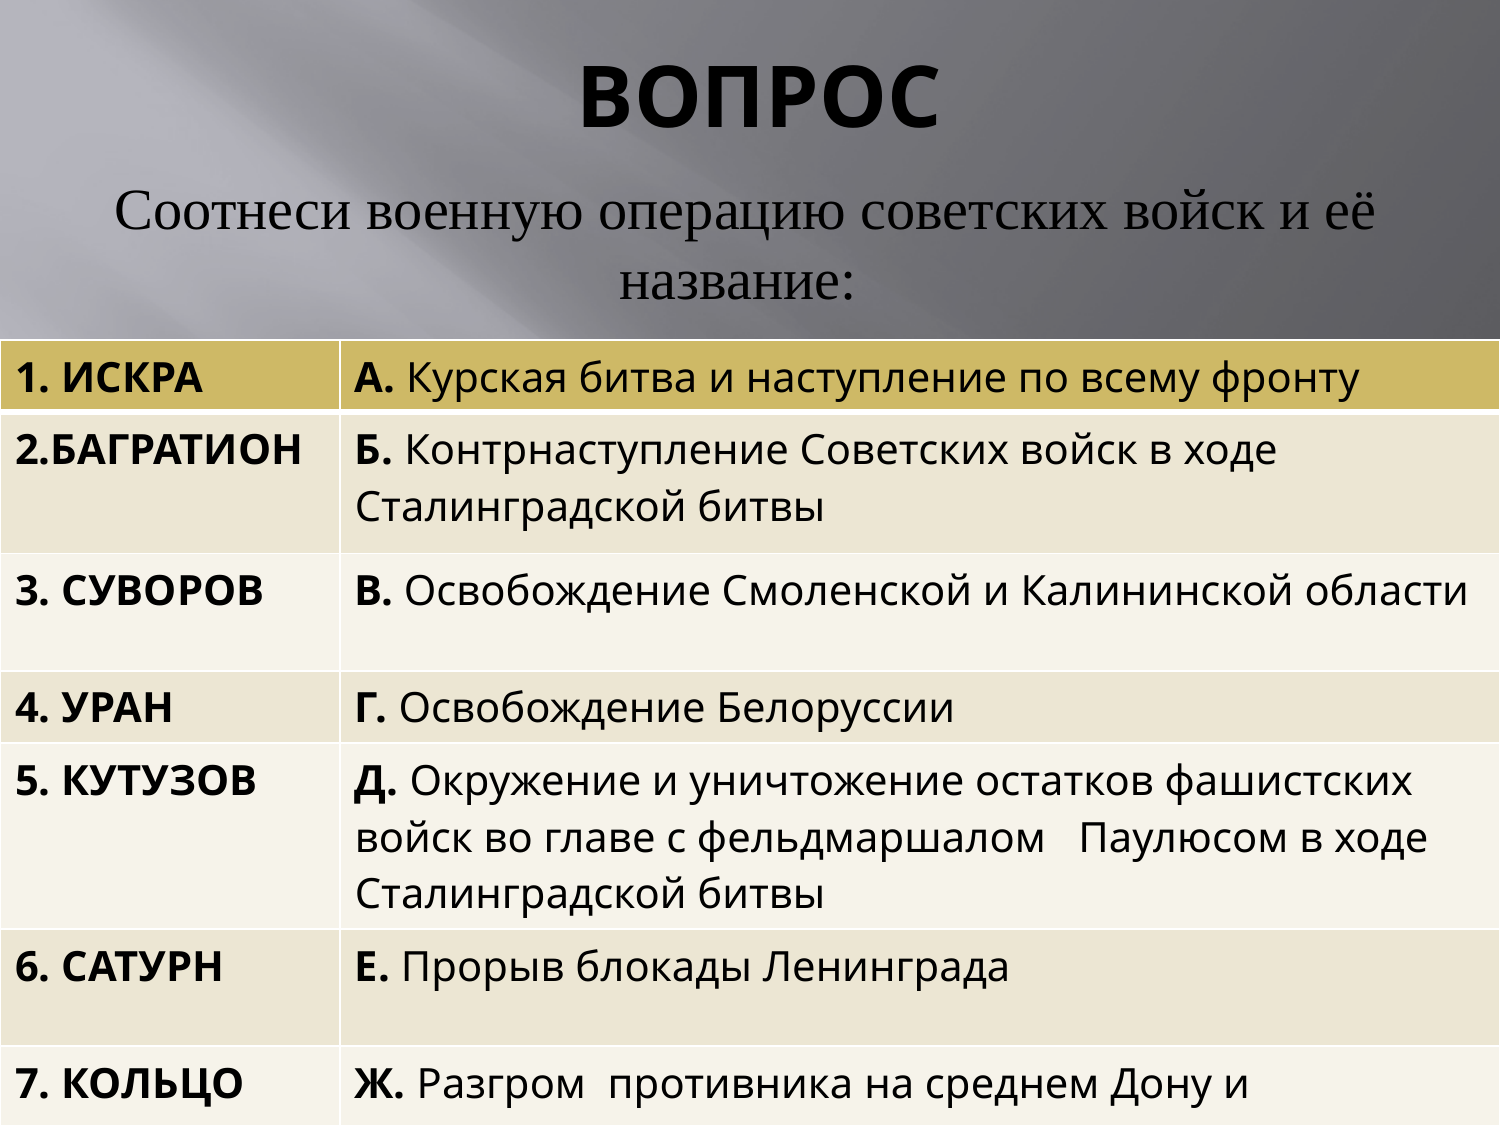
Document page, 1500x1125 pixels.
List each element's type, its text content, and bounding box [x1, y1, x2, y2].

table_cell Е. Прорыв блокады Ленинграда [341, 930, 1499, 1045]
table_header 1. ИСКРА [1, 341, 339, 409]
table_cell 3. СУВОРОВ [1, 554, 339, 670]
table_cell 6. САТУРН [1, 930, 339, 1045]
table_cell Д. Окружение и уничтожение остатков фашистских войск во главе с фельдмаршалом Паулюсом в ходе Сталинградской битвы [341, 744, 1499, 928]
table_cell Г. Освобождение Белоруссии [341, 672, 1499, 742]
table_cell В. Освобождение Смоленской и Калининской области [341, 554, 1499, 670]
title ВОПРОС [93, 0, 1425, 164]
table_cell 2.БАГРАТИОН [1, 415, 339, 553]
table_cell Ж. Разгром противника на среднем Дону и последующего наступления на Ростов [341, 1047, 1499, 1125]
table_cell 7. КОЛЬЦО [1, 1047, 339, 1125]
table_cell 5. КУТУЗОВ [1, 744, 339, 928]
table_header А. Курская битва и наступление по всему фронту [341, 341, 1499, 409]
table_cell Б. Контрнаступление Советских войск в ходе Сталинградской битвы [341, 415, 1499, 553]
table_cell 4. УРАН [1, 672, 339, 742]
list Соотнеси военную операцию советских войск и её название: [0, 164, 1477, 339]
